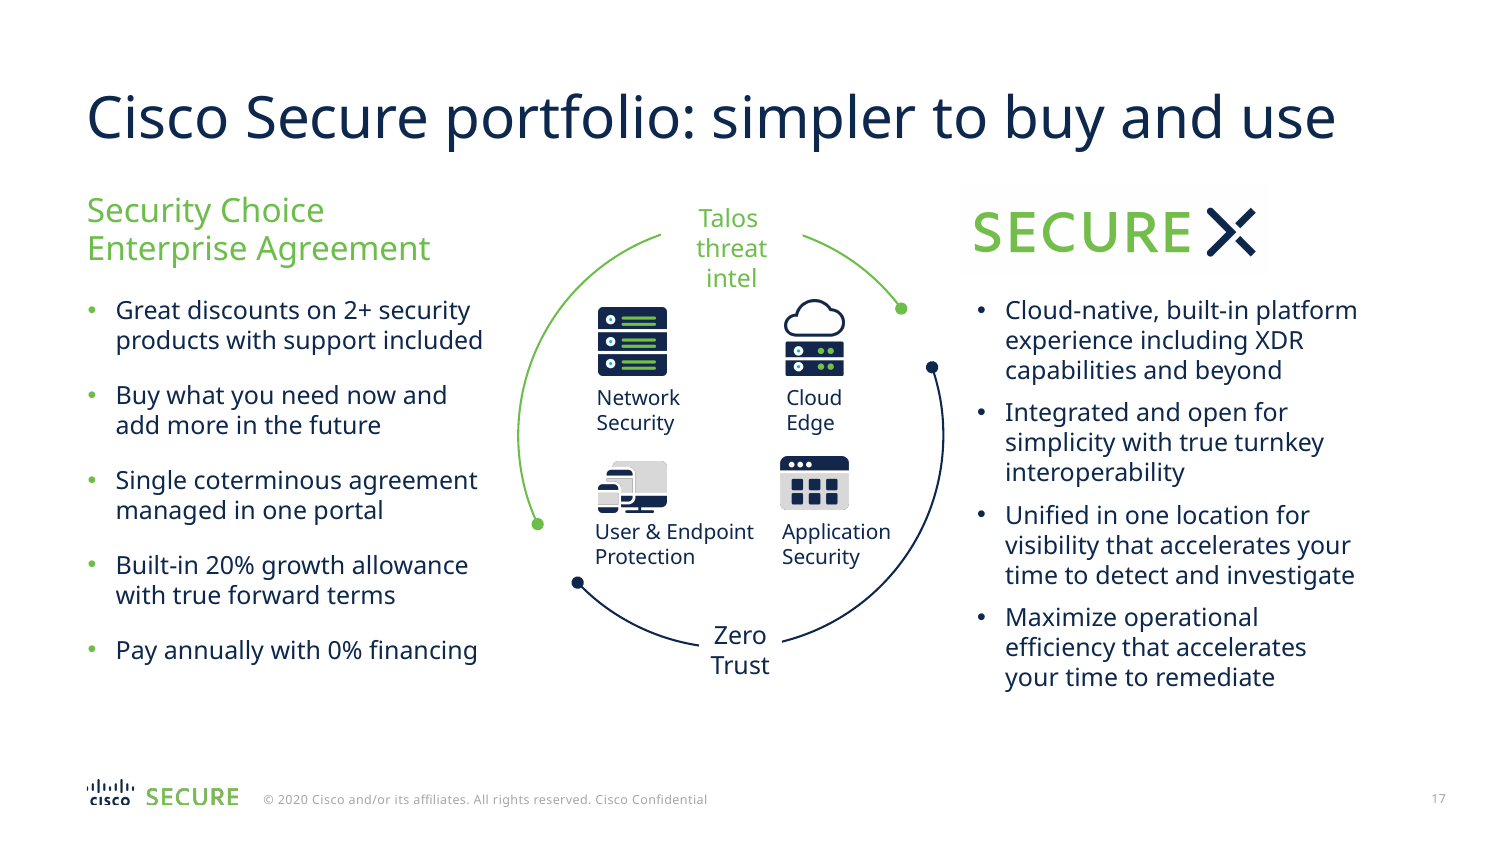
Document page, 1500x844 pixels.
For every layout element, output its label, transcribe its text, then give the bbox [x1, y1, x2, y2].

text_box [518, 222, 944, 649]
list Security Choice Enterprise Agreement [71, 184, 695, 262]
picture [959, 184, 1268, 274]
text_box Great discounts on 2+ security products with support included Buy what you need now and add more in the future Single coterminous agreement managed in one portal Built-in 20% growth allowance with true forward terms Pay annually with 0% financing [87, 294, 513, 665]
text_box Talos threat intel [660, 203, 803, 221]
title Cisco Secure portfolio: simpler to buy and use [71, 80, 1441, 176]
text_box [598, 298, 889, 570]
text_box Zero Trust [699, 655, 782, 680]
text_box Cloud-native, built-in platform experience including XDR capabilities and beyond Integrated and open for simplicity with true turnkey interoperability Unified in one location for visibility that accelerates your time to detect and investigate Maximize operational efficiency that accelerates your time to remediate [977, 294, 1381, 692]
